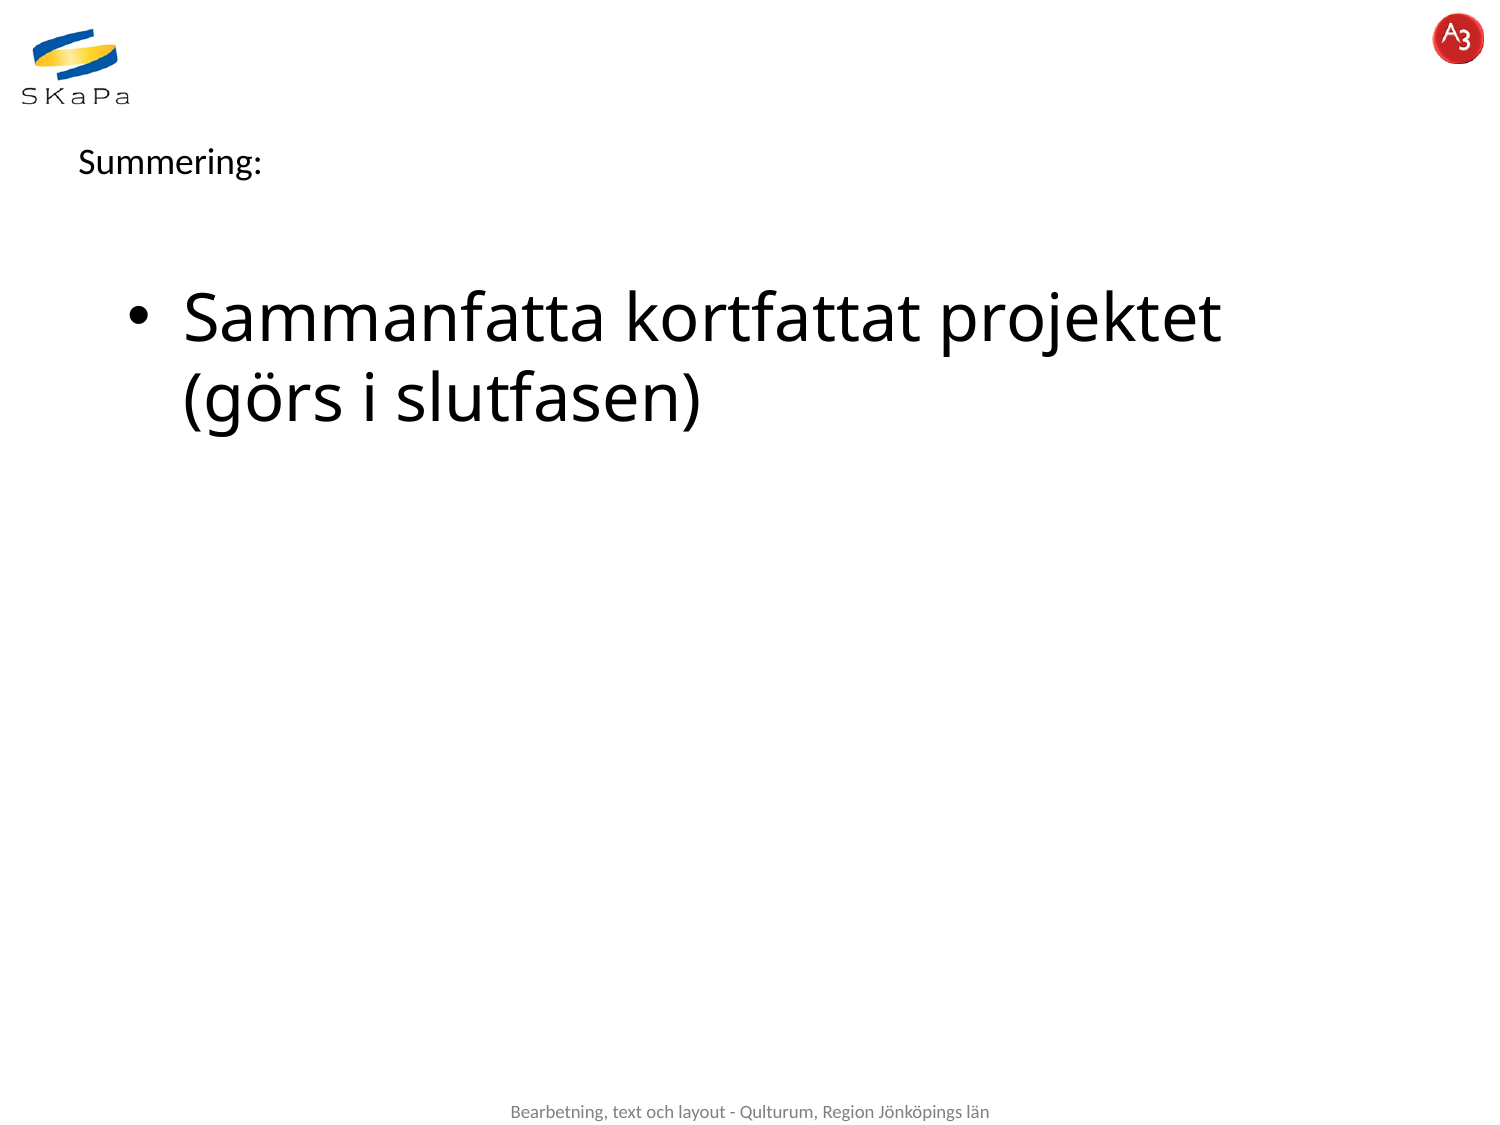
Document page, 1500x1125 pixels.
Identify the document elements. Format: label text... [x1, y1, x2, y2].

text_box Summering: [63, 66, 1105, 190]
picture [1432, 12, 1484, 64]
picture [17, 23, 134, 110]
list Sammanfatta kortfattat projektet (görs i slutfasen) [112, 267, 1353, 894]
